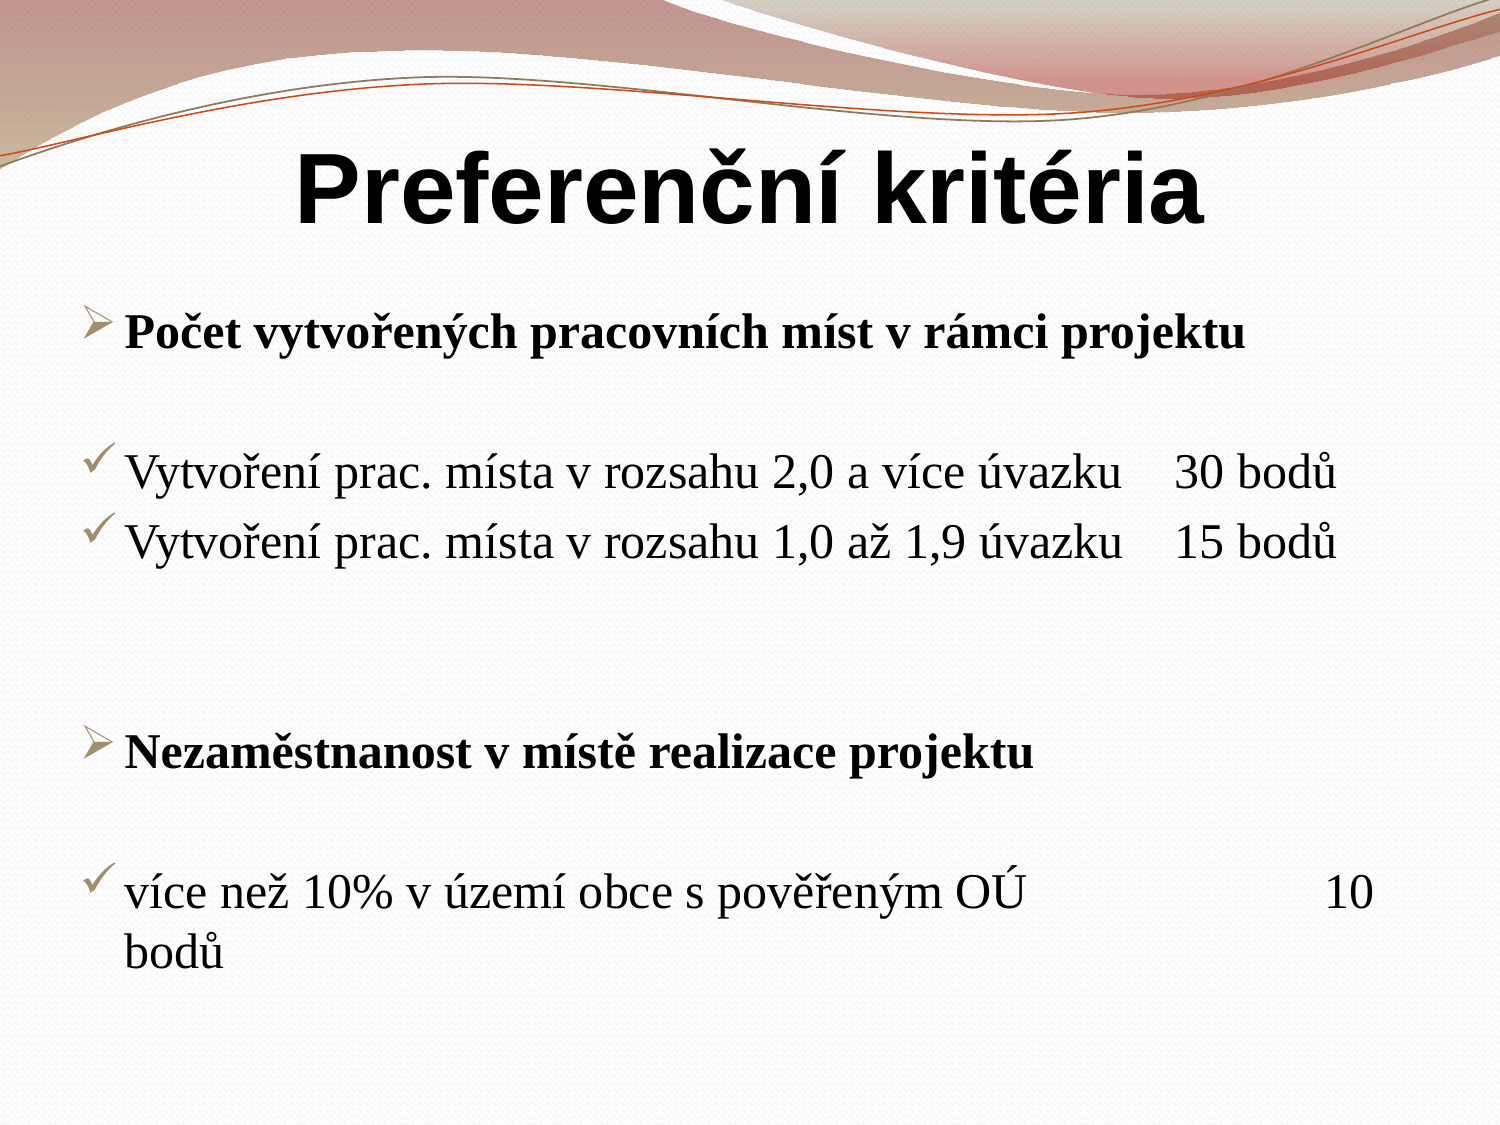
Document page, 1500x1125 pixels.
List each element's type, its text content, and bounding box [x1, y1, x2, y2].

title Preferenční kritéria [75, 115, 1425, 244]
list Počet vytvořených pracovních míst v rámci projektu Vytvoření prac. místa v rozsahu 2,0 a více úvazku 30 bodů Vytvoření prac. místa v rozsahu 1,0 až 1,9 úvazku 15 bodů Nezaměstnanost v místě realizace projektu více než 10% v území obce s pověřeným OÚ 10 bodů [64, 290, 1471, 1059]
